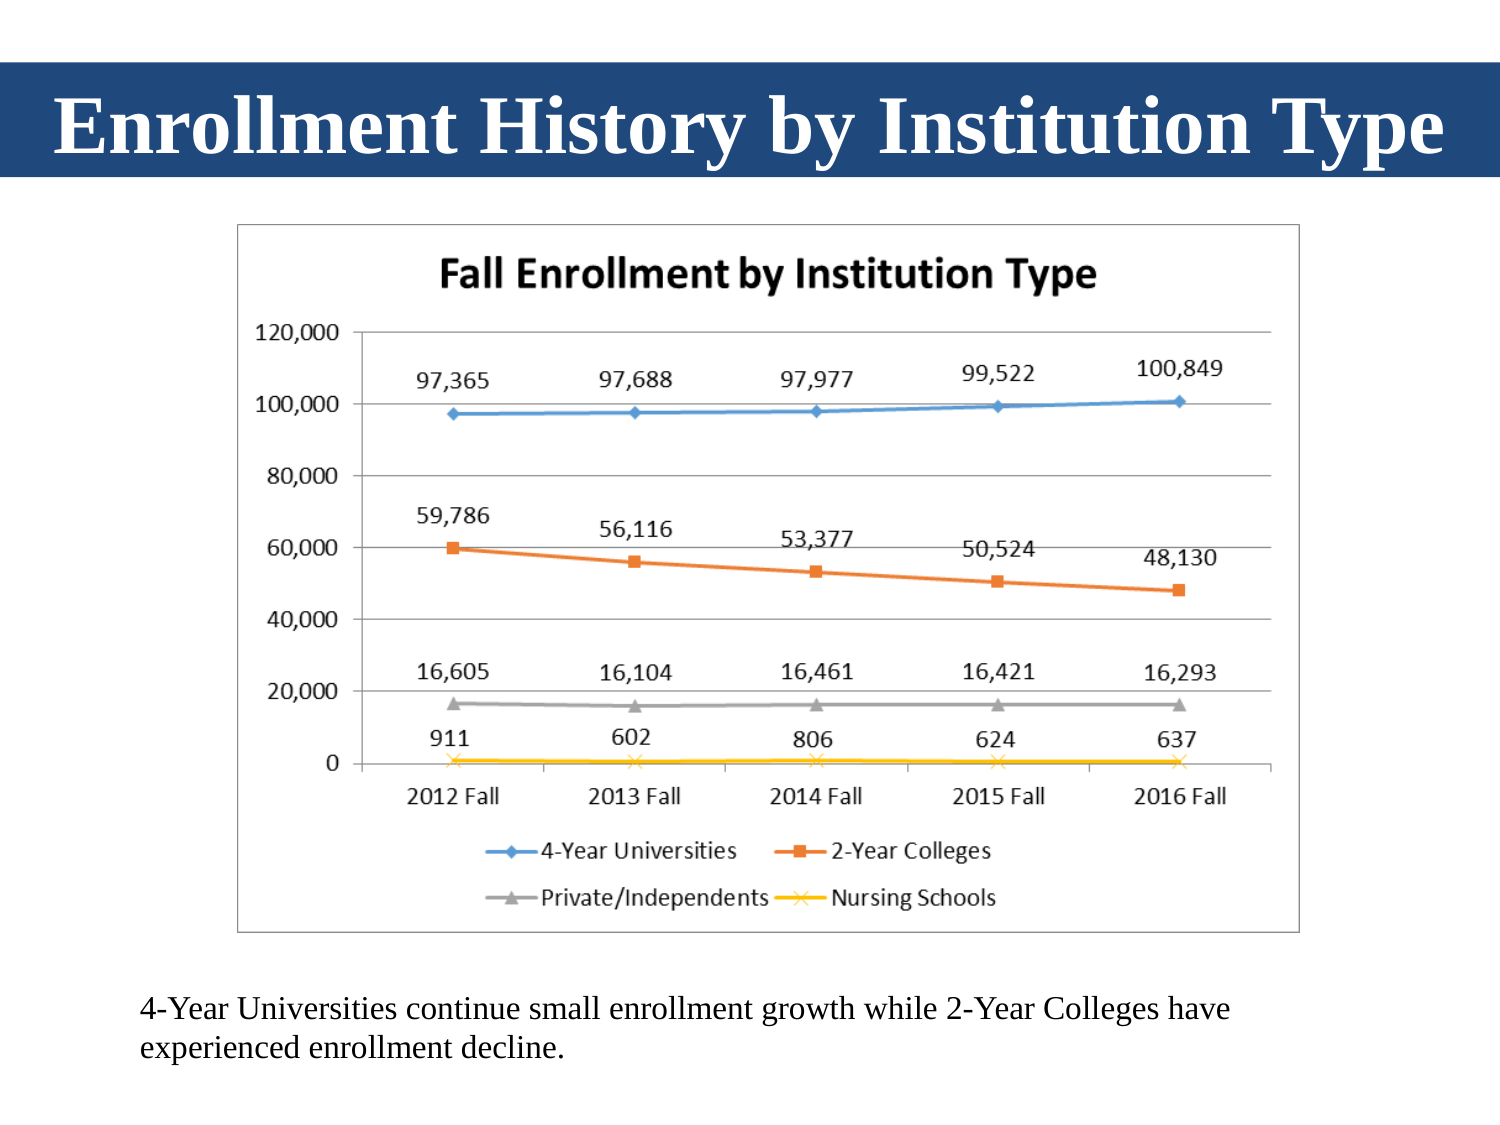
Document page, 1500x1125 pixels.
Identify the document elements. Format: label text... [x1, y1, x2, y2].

text_box 4-Year Universities continue small enrollment growth while 2-Year Colleges have experienced enrollment decline. [124, 978, 1413, 1073]
picture [237, 224, 1301, 933]
text_box Enrollment History by Institution Type [0, 62, 1500, 178]
